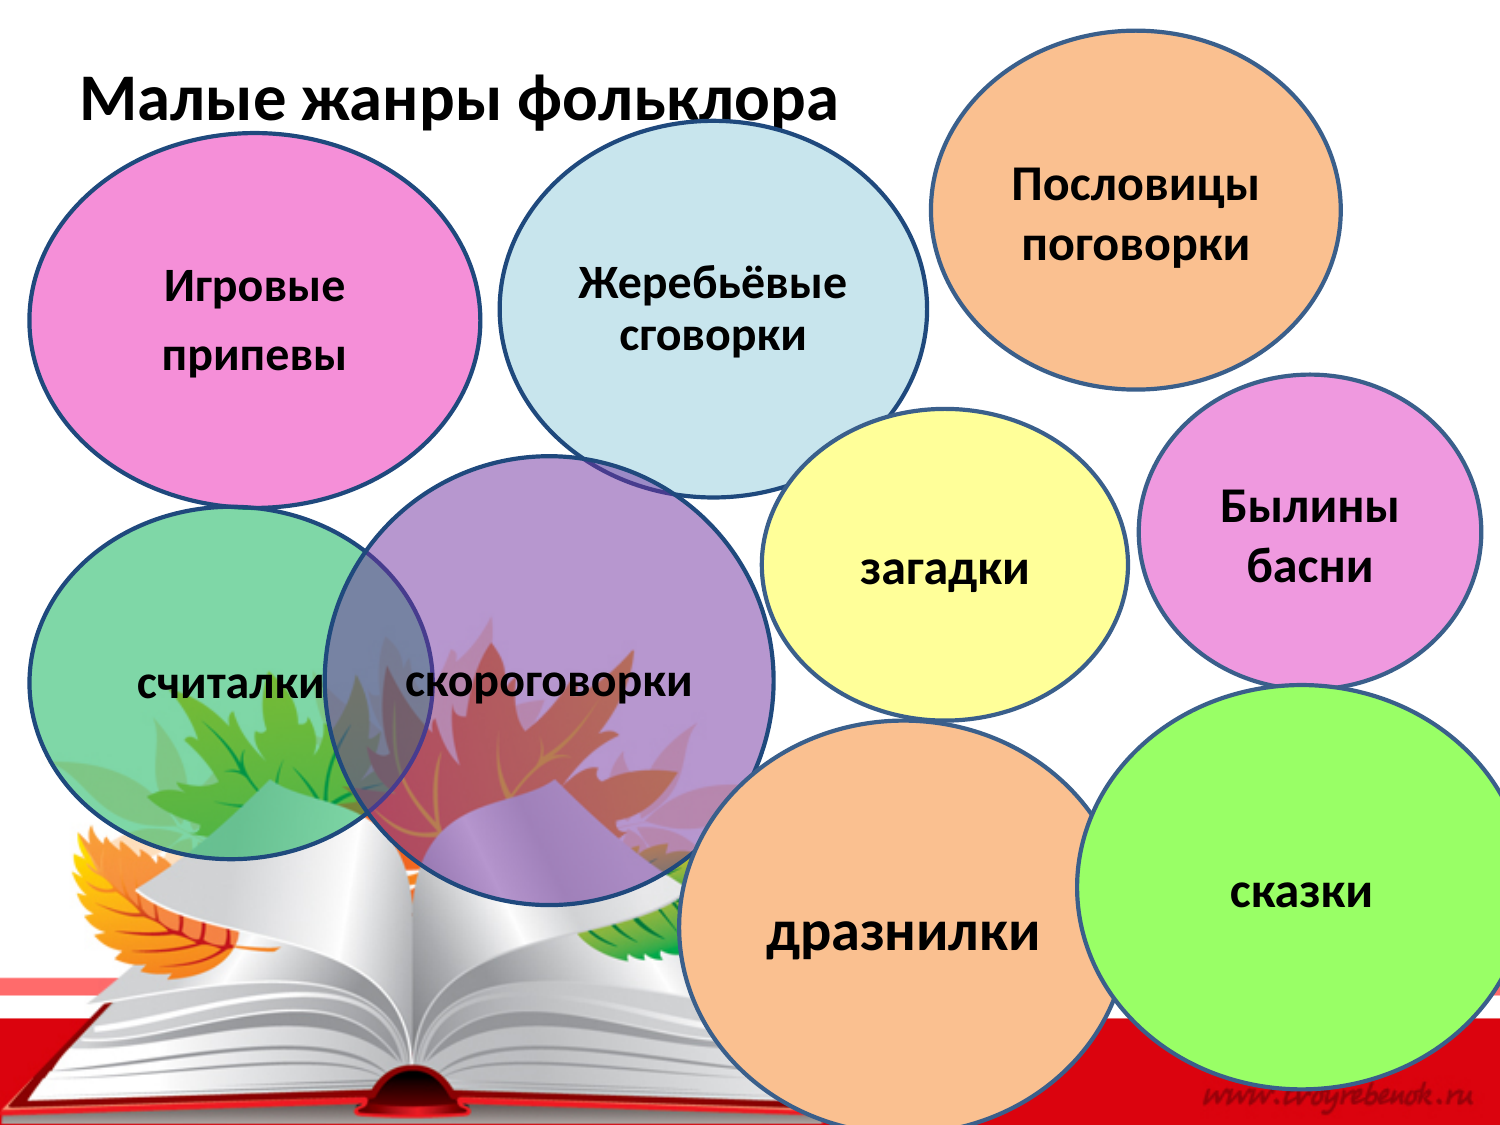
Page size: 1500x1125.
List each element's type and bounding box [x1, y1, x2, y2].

picture [0, 8, 1500, 1125]
text_box [324, 455, 1211, 906]
text_box [29, 8, 1436, 1036]
